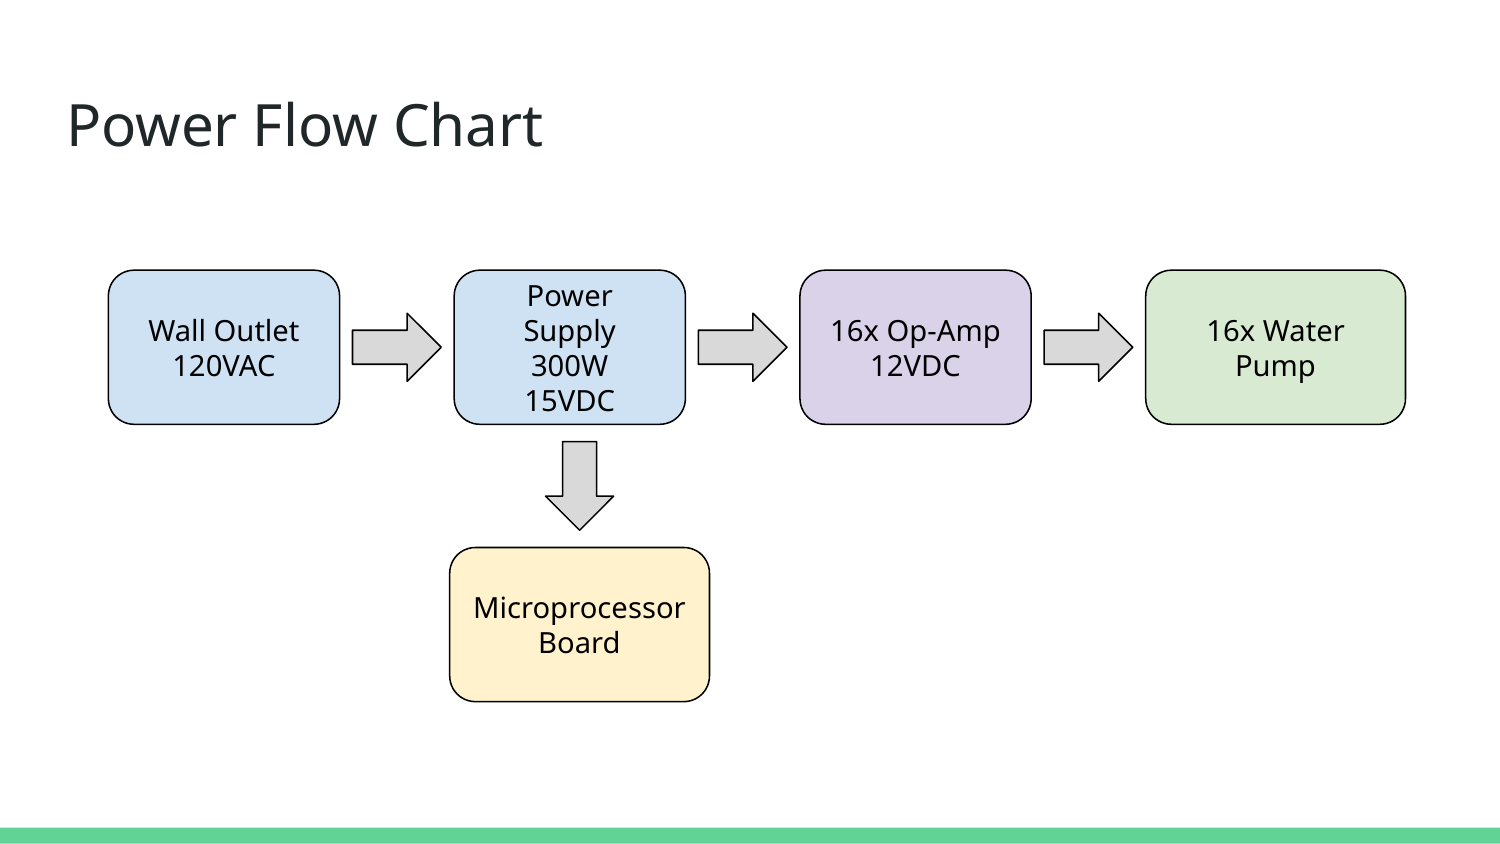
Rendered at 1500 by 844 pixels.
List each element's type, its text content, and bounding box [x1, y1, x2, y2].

text_box 16x Water Pump [1145, 270, 1406, 425]
text_box [545, 441, 614, 531]
text_box [698, 313, 787, 382]
text_box Power Supply 300W 15VDC [454, 270, 686, 425]
text_box Microprocessor Board [449, 547, 710, 702]
text_box 16x Op-Amp 12VDC [799, 270, 1032, 425]
text_box Wall Outlet 120VAC [108, 270, 340, 425]
text_box [352, 313, 442, 382]
title Power Flow Chart [51, 72, 1449, 167]
text_box [1044, 313, 1133, 382]
